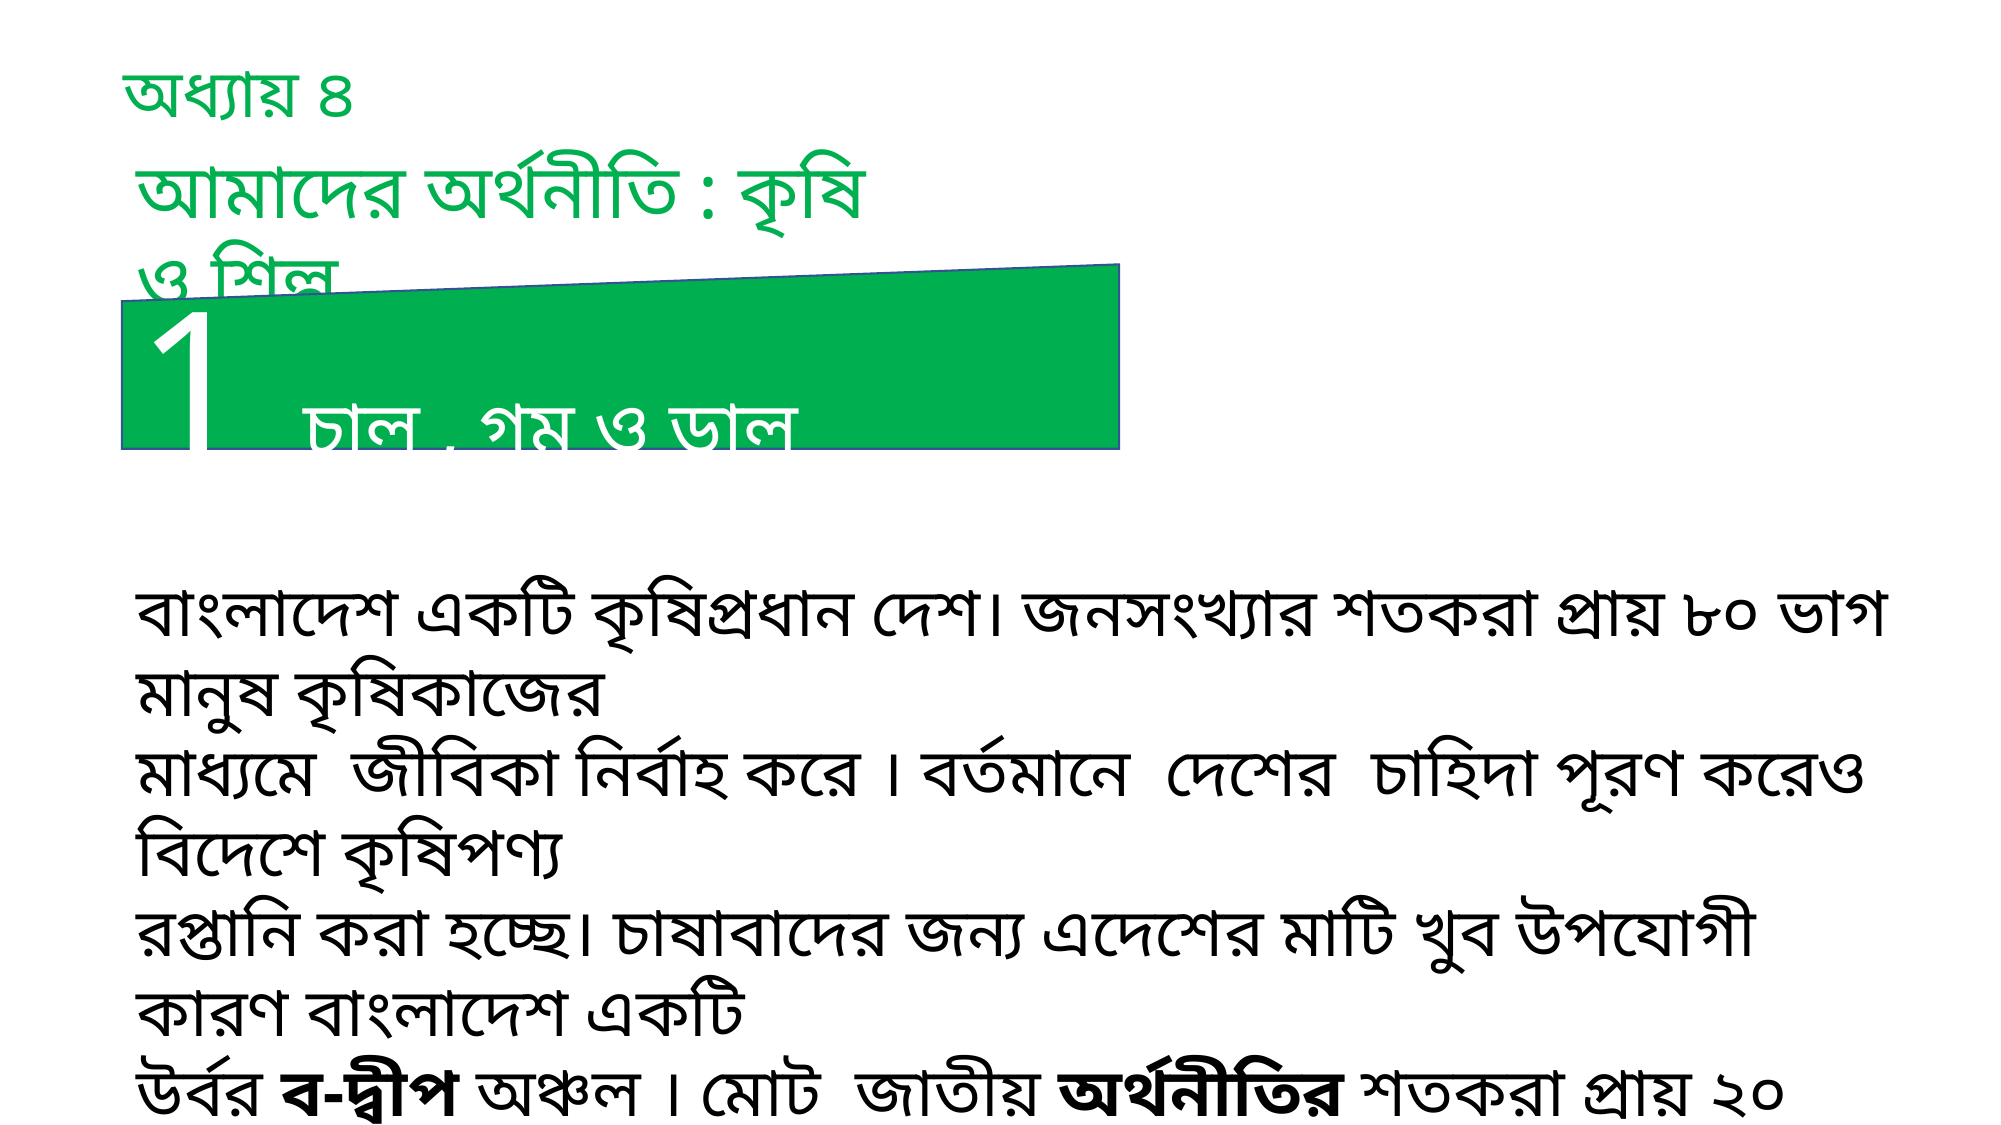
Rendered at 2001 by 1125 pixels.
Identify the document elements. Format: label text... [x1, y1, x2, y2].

text_box আমাদের অর্থনীতি : কৃষি ও শিল্প [121, 136, 951, 300]
text_box 1 চাল , গম ও ডাল [120, 263, 1121, 450]
text_box অধ্যায় ৪ [101, 43, 430, 139]
text_box বাংলাদেশ একটি কৃষিপ্রধান দেশ। জনসংখ্যার শতকরা প্রায় ৮০ ভাগ মানুষ কৃষিকাজের মাধ্যমে জীবিকা নির্বাহ করে । বর্তমানে দেশের চাহিদা পূরণ করেও বিদেশে কৃষিপণ্য রপ্তানি করা হচ্ছে। চাষাবাদের জন্য এদেশের মাটি খুব উপযোগী কারণ বাংলাদেশ একটি উর্বর ব-দ্বীপ অঞ্চল । মোট জাতীয় অর্থনীতির শতকরা প্রায় ২০ ভাগ আসে কৃষি থেকে । এই পাঠে আমরা তিনটি প্রধান খাদ্যশস্য সম্পর্কে জানব : ধান, গম এবং ডাল। [121, 562, 1912, 1125]
